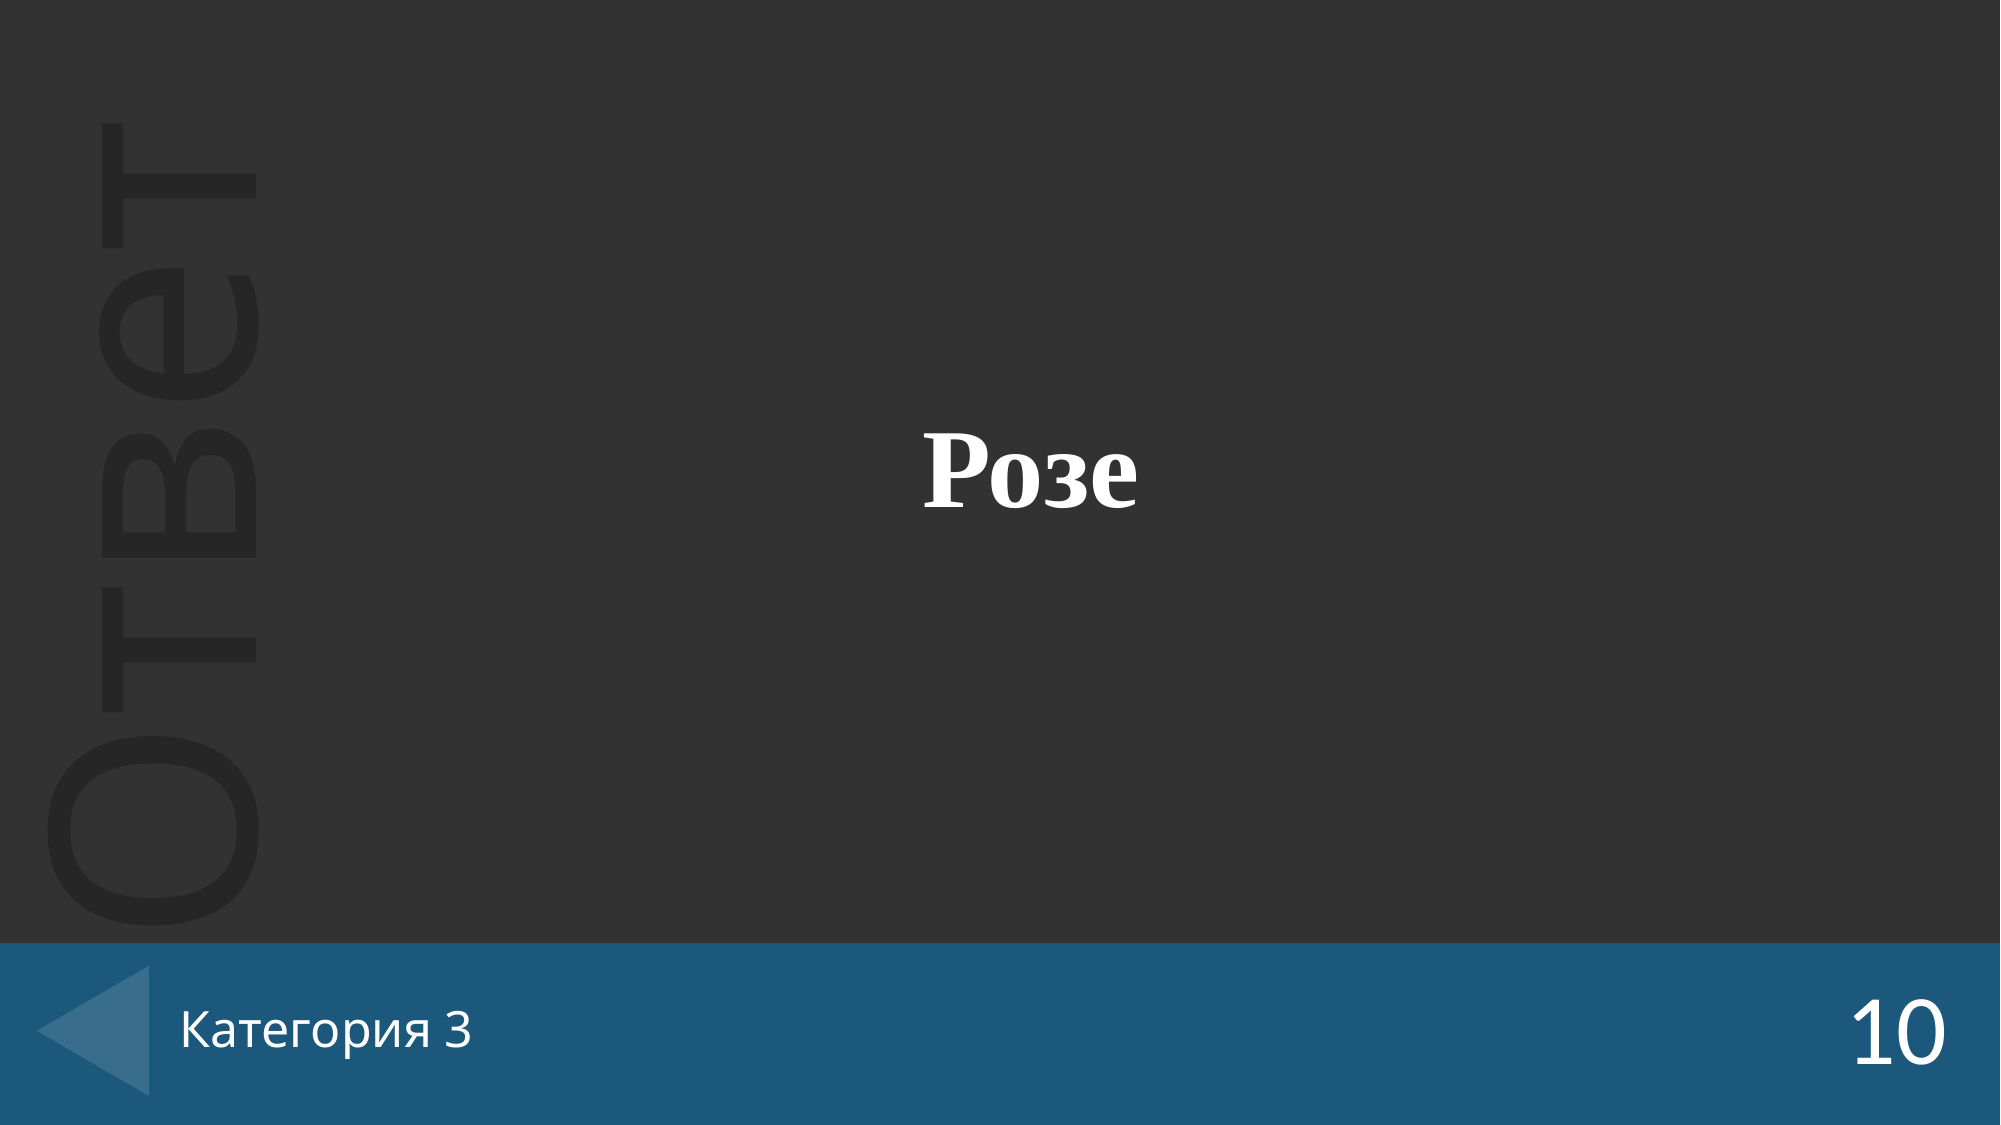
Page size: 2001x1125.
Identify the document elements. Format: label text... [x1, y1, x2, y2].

title Категория 3 [164, 966, 1472, 1096]
list 10 [1494, 967, 1963, 1097]
list Розе [302, 307, 1760, 636]
